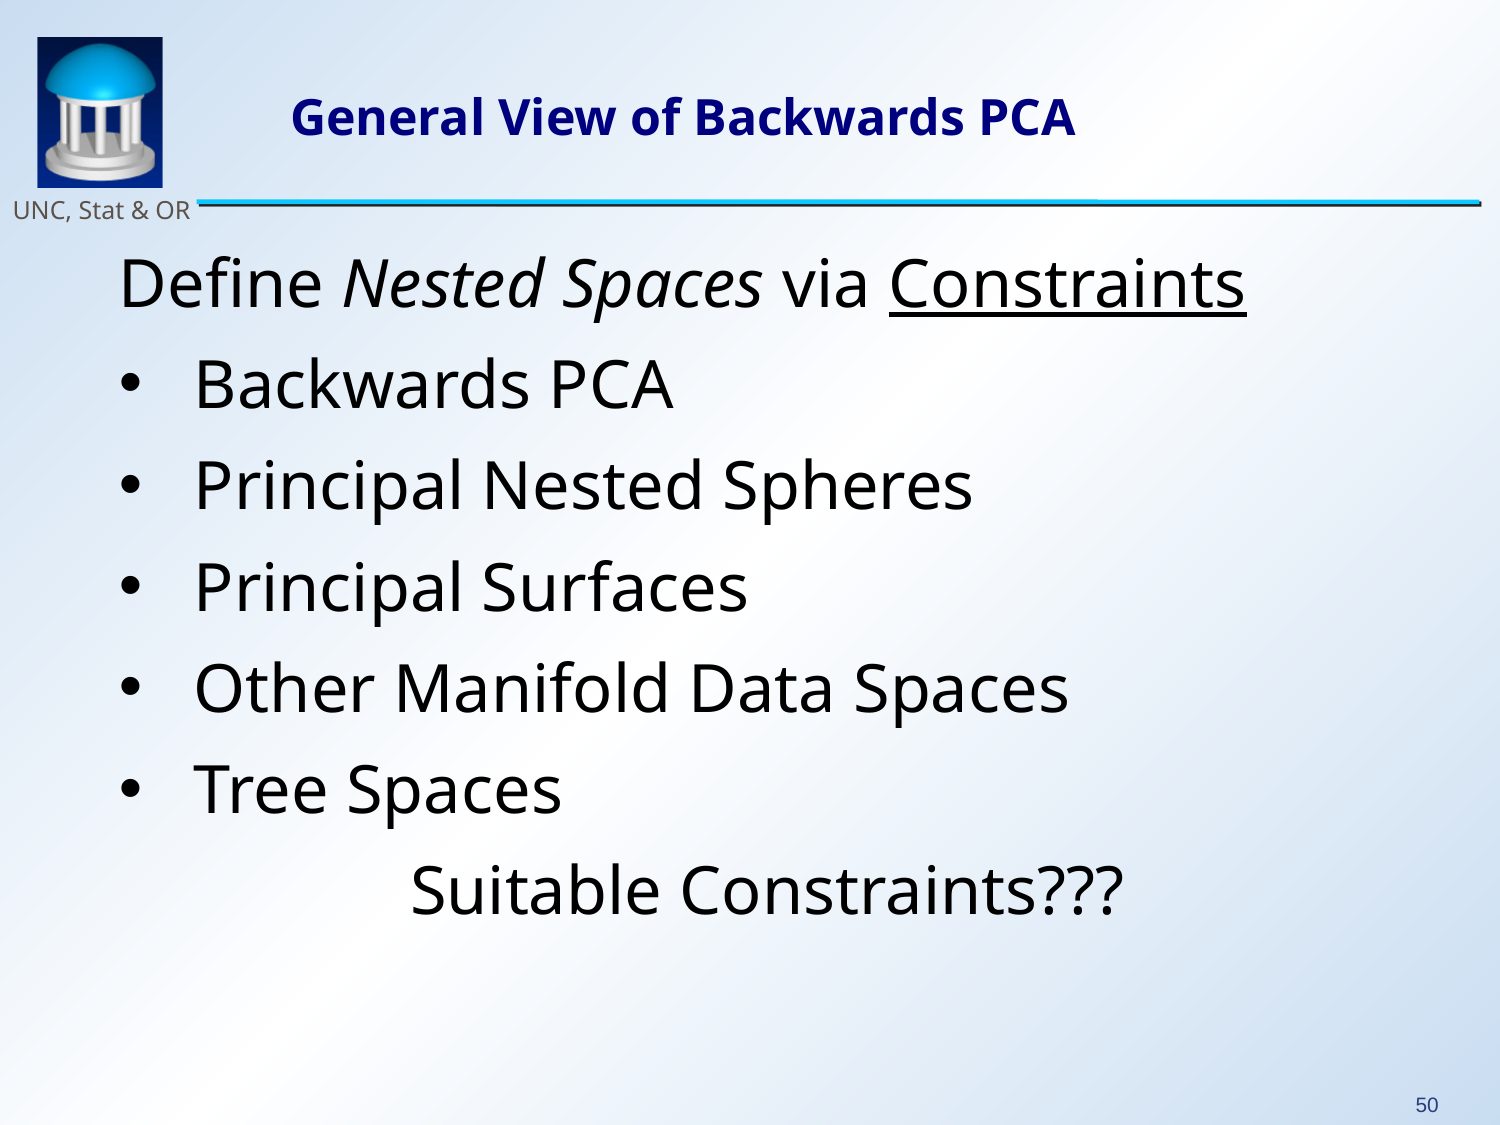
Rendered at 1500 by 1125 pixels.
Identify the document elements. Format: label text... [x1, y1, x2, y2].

list Define Nested Spaces via Constraints Backwards PCA Principal Nested Spheres Principal Surfaces Other Manifold Data Spaces Tree Spaces Suitable Constraints??? [103, 224, 1432, 1076]
title General View of Backwards PCA [274, 74, 1448, 156]
